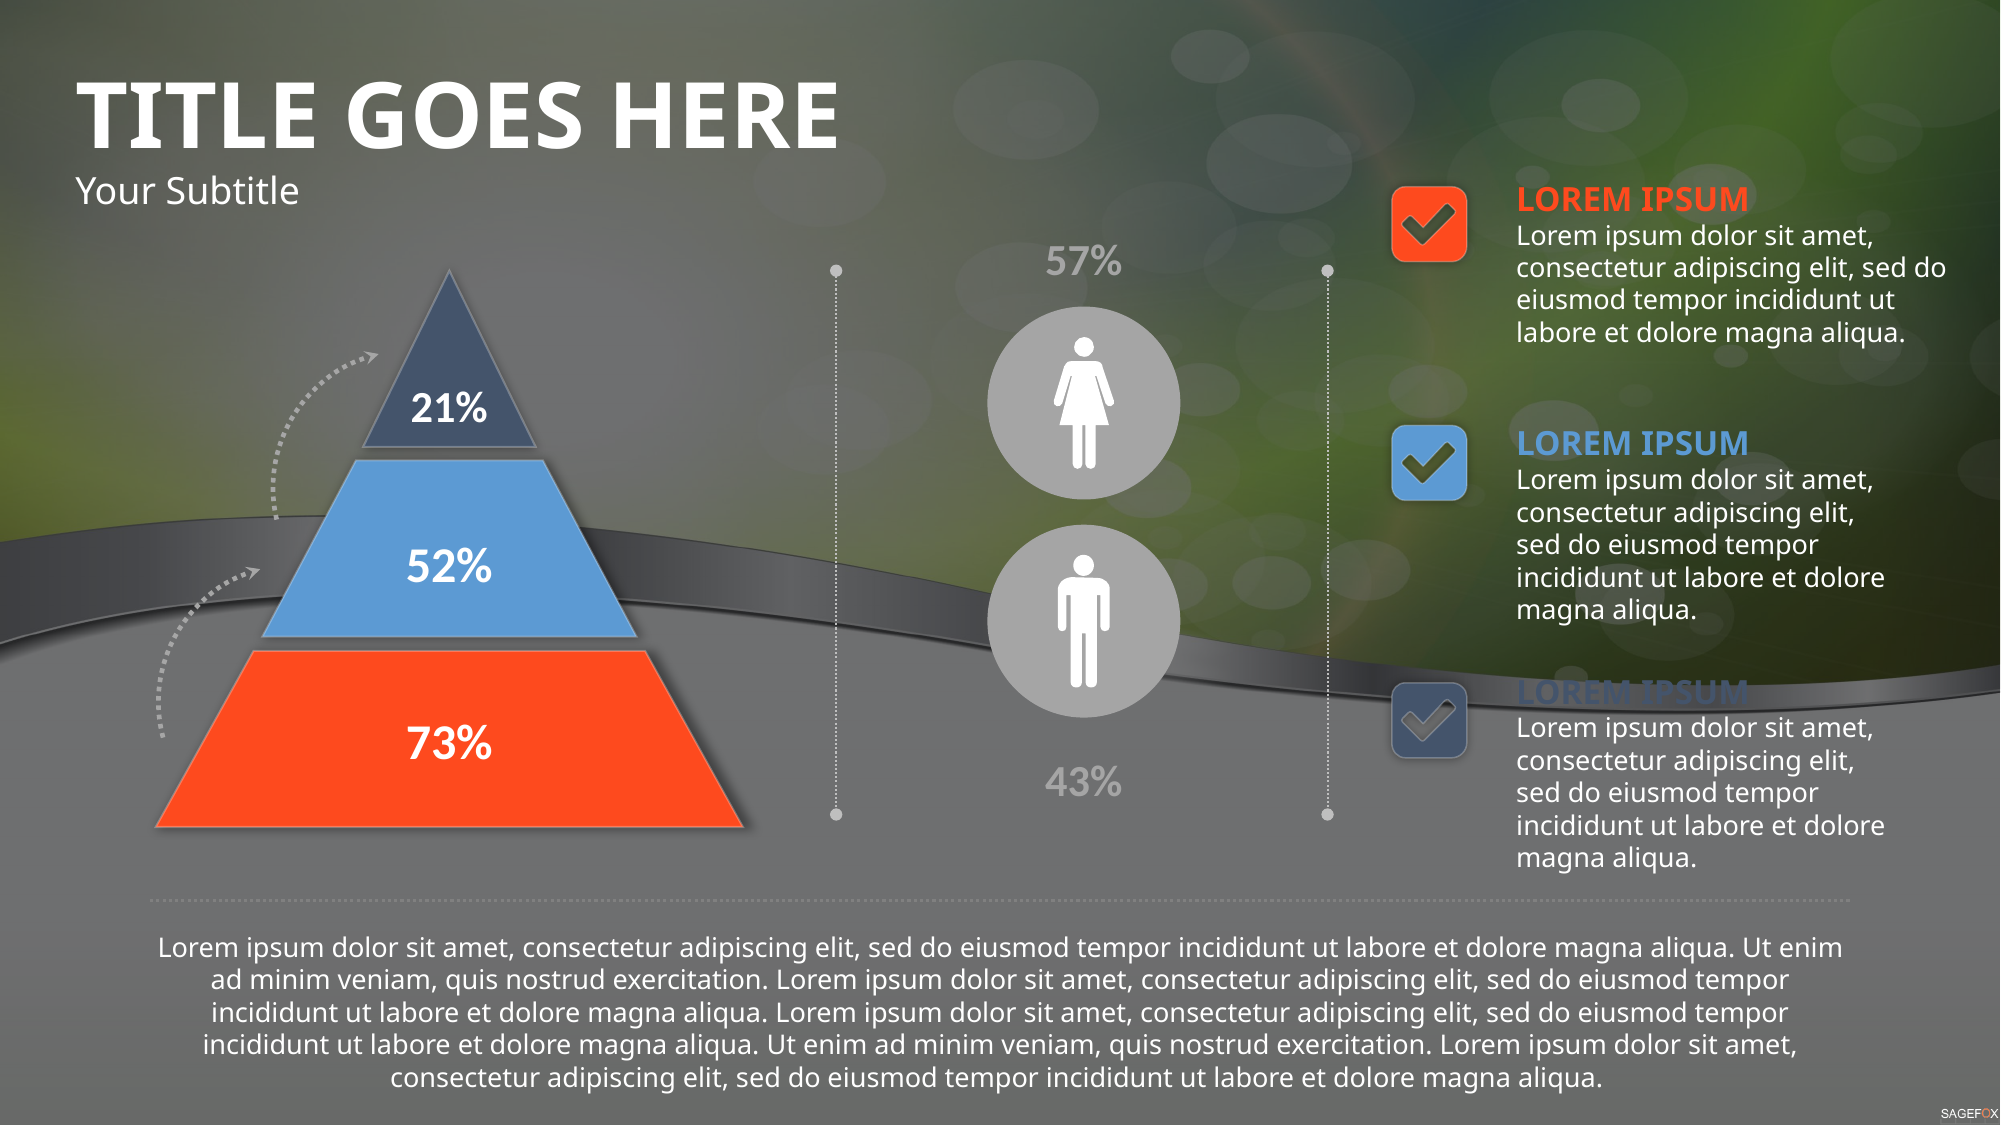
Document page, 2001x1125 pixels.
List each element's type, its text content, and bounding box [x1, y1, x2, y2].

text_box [987, 524, 1181, 718]
text_box [1391, 682, 1467, 758]
text_box [388, 268, 538, 448]
text_box TITLE GOES HERE Your Subtitle [60, 49, 1036, 220]
text_box [157, 566, 296, 738]
text_box [1391, 186, 1467, 262]
text_box 43% [1037, 751, 1131, 805]
text_box [153, 649, 745, 829]
text_box [1391, 425, 1467, 501]
text_box 73% [405, 709, 493, 770]
text_box 52% [405, 532, 493, 593]
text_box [987, 306, 1181, 500]
text_box LOREM IPSUM Lorem ipsum dolor sit amet, consectetur adipiscing elit, sed do eiusmod tempor incididunt ut labore et dolore magna aliqua. [1501, 663, 1901, 881]
text_box 57% [1037, 231, 1131, 285]
text_box [273, 459, 639, 638]
text_box LOREM IPSUM Lorem ipsum dolor sit amet, consectetur adipiscing elit, sed do eiusmod tempor incididunt ut labore et dolore magna aliqua. [1501, 415, 1901, 633]
text_box Lorem ipsum dolor sit amet, consectetur adipiscing elit, sed do eiusmod tempor incididunt ut labore et dolore magna aliqua. Ut enim ad minim veniam, quis nostrud exercitation. Lorem ipsum dolor sit amet, consectetur adipiscing elit, sed do eiusmod tempor incididunt ut labore et dolore magna aliqua. Lorem ipsum dolor sit amet, consectetur adipiscing elit, sed do eiusmod tempor incididunt ut labore et dolore magna aliqua. Ut enim ad minim veniam, quis nostrud exercitation. Lorem ipsum dolor sit amet, consectetur adipiscing elit, sed do eiusmod tempor incididunt ut labore et dolore magna aliqua. [151, 930, 1849, 1093]
text_box LOREM IPSUM Lorem ipsum dolor sit amet, consectetur adipiscing elit, sed do eiusmod tempor incididunt ut labore et dolore magna aliqua. [1501, 170, 1971, 356]
picture [0, 0, 2001, 1125]
text_box [272, 351, 411, 520]
text_box 21% [410, 377, 489, 432]
